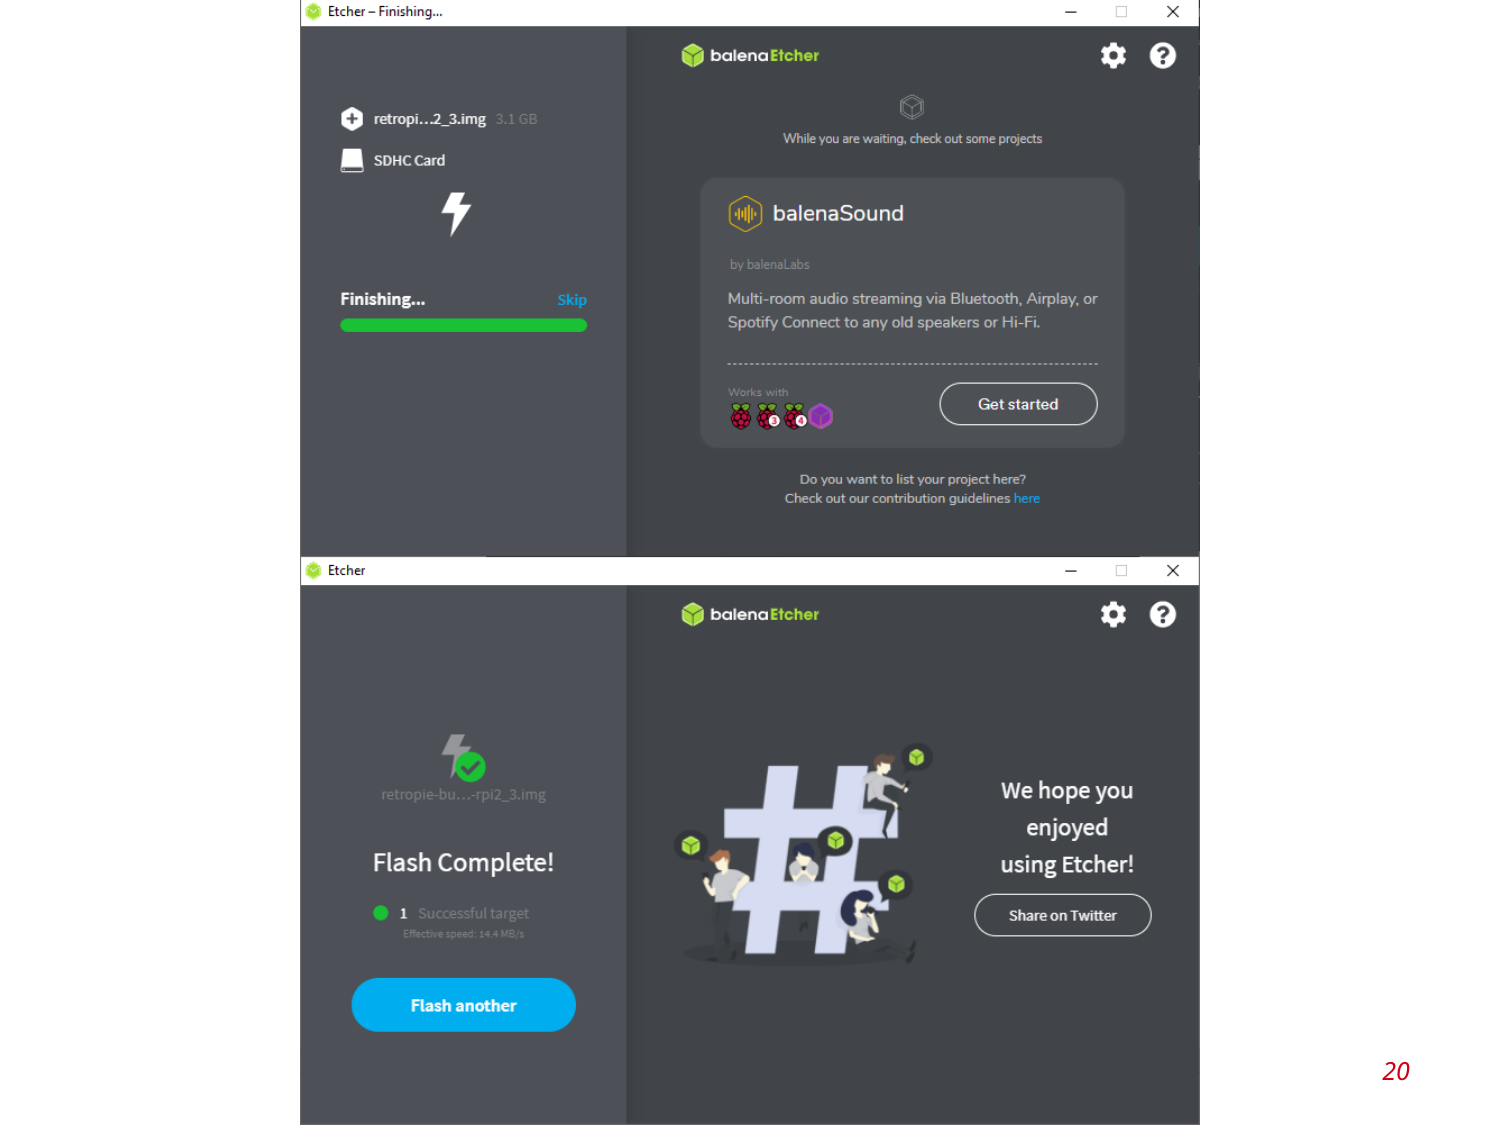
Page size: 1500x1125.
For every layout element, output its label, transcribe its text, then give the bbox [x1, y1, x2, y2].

slide_number 20 [1204, 1042, 1425, 1103]
picture [299, 0, 1201, 1125]
